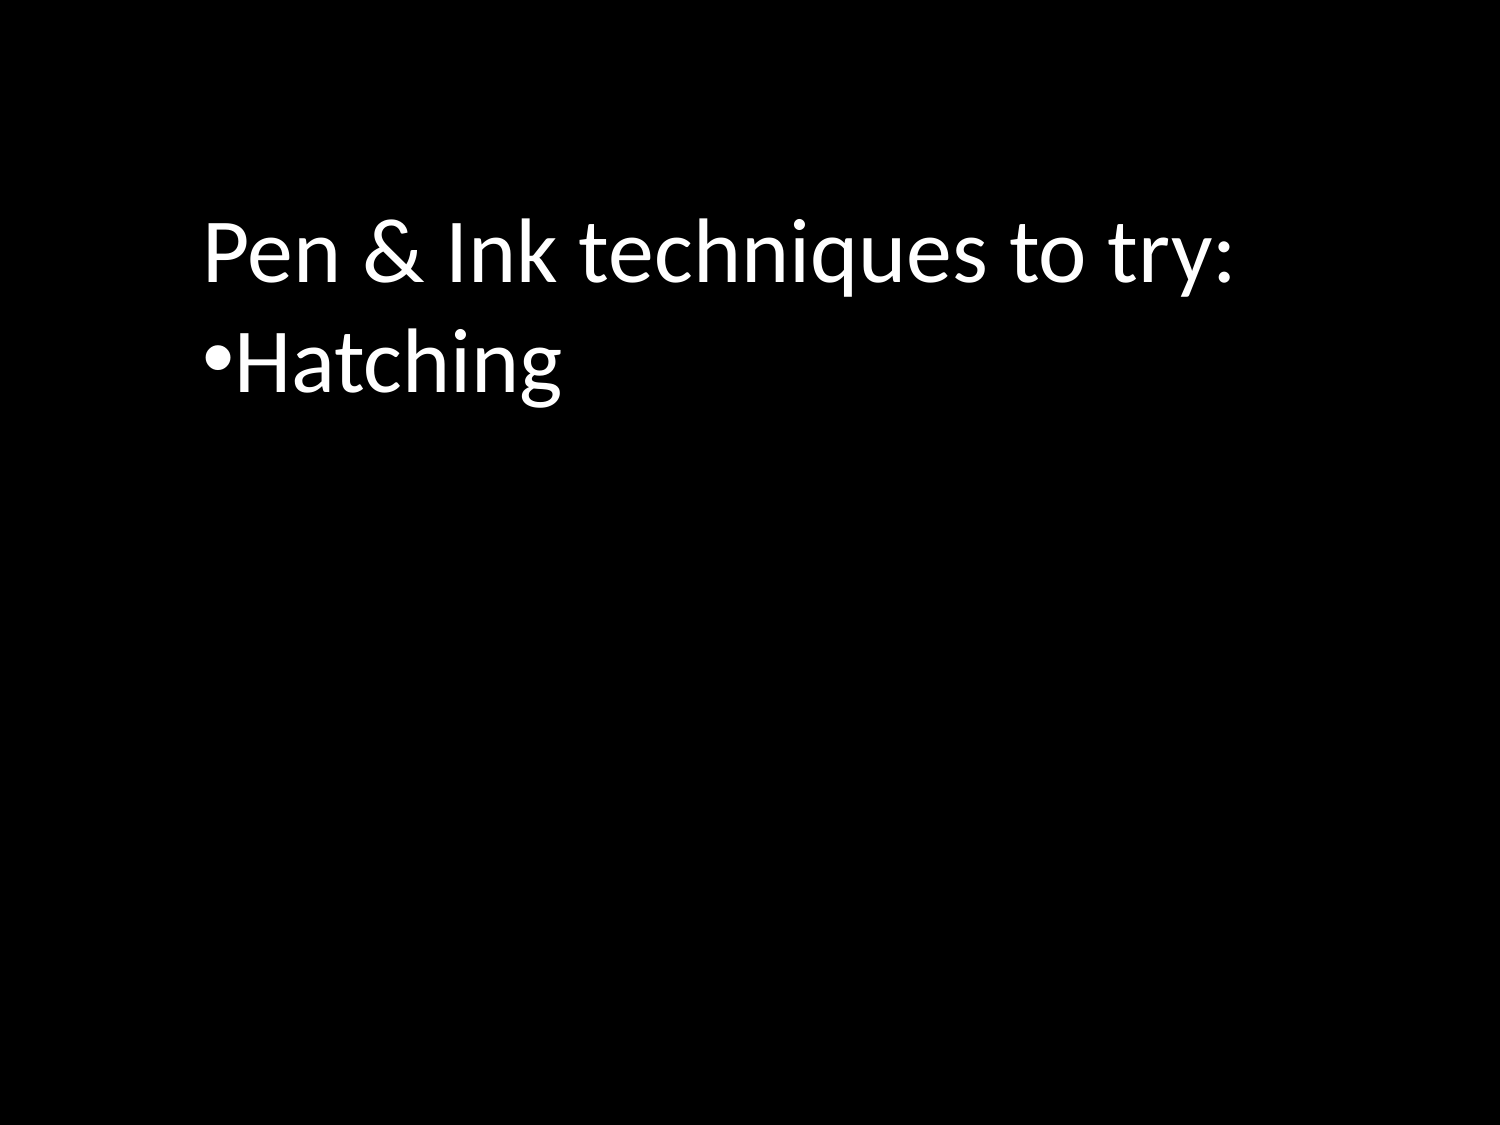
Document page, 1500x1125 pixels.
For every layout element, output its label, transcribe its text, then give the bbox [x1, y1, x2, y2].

text_box Pen & Ink techniques to try: Hatching [187, 183, 1263, 464]
